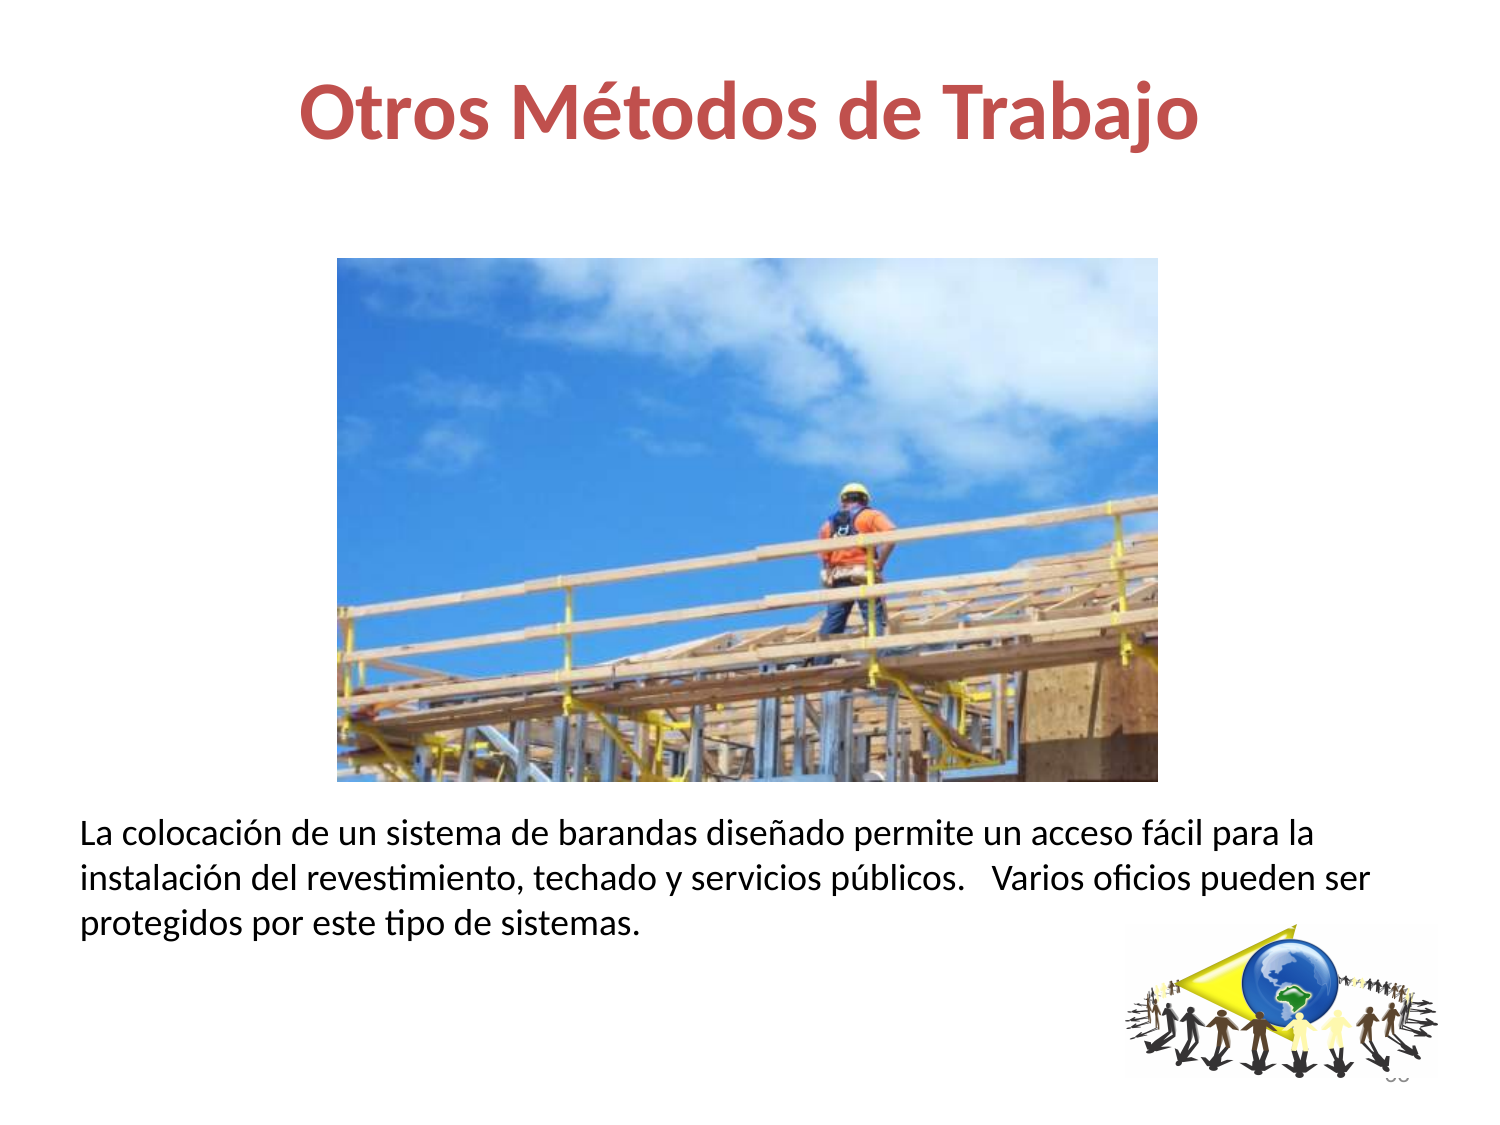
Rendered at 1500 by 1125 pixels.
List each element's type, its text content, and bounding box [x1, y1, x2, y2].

text_box Otros Métodos de Trabajo [74, 37, 1425, 175]
picture [337, 258, 1159, 783]
text_box La colocación de un sistema de barandas diseñado permite un acceso fácil para la instalación del revestimiento, techado y servicios públicos. Varios oficios pueden ser protegidos por este tipo de sistemas. [65, 800, 1428, 951]
slide_number 63 [1074, 1042, 1425, 1103]
picture [1124, 924, 1438, 1079]
